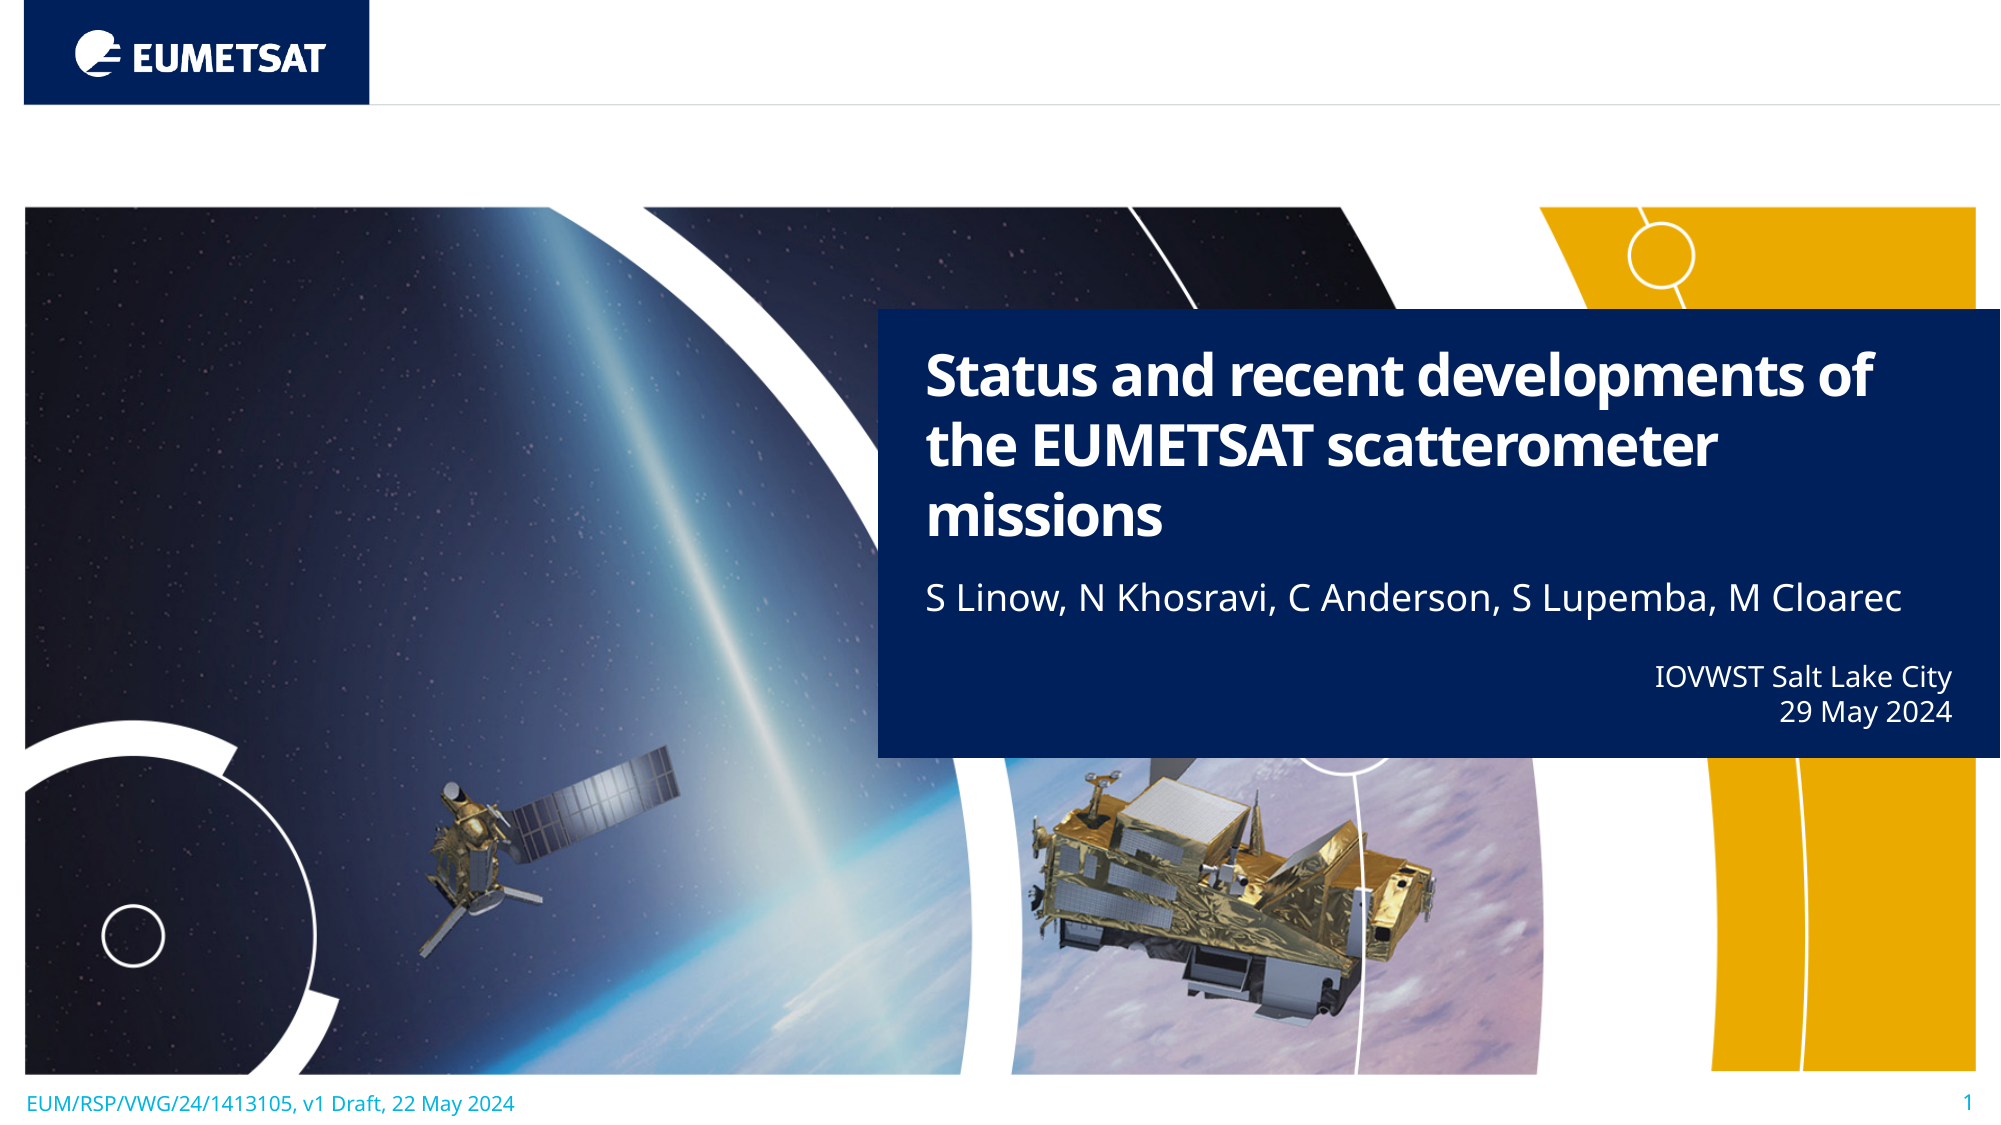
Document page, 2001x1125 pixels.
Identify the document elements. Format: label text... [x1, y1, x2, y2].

text_box Status and recent developments of the EUMETSAT scatterometer missions S Linow, N Khosravi, C Anderson, S Lupemba, M Cloarec IOVWST Salt Lake City 29 May 2024 [878, 309, 2000, 758]
picture [0, 0, 2001, 1082]
picture [60, 18, 340, 91]
